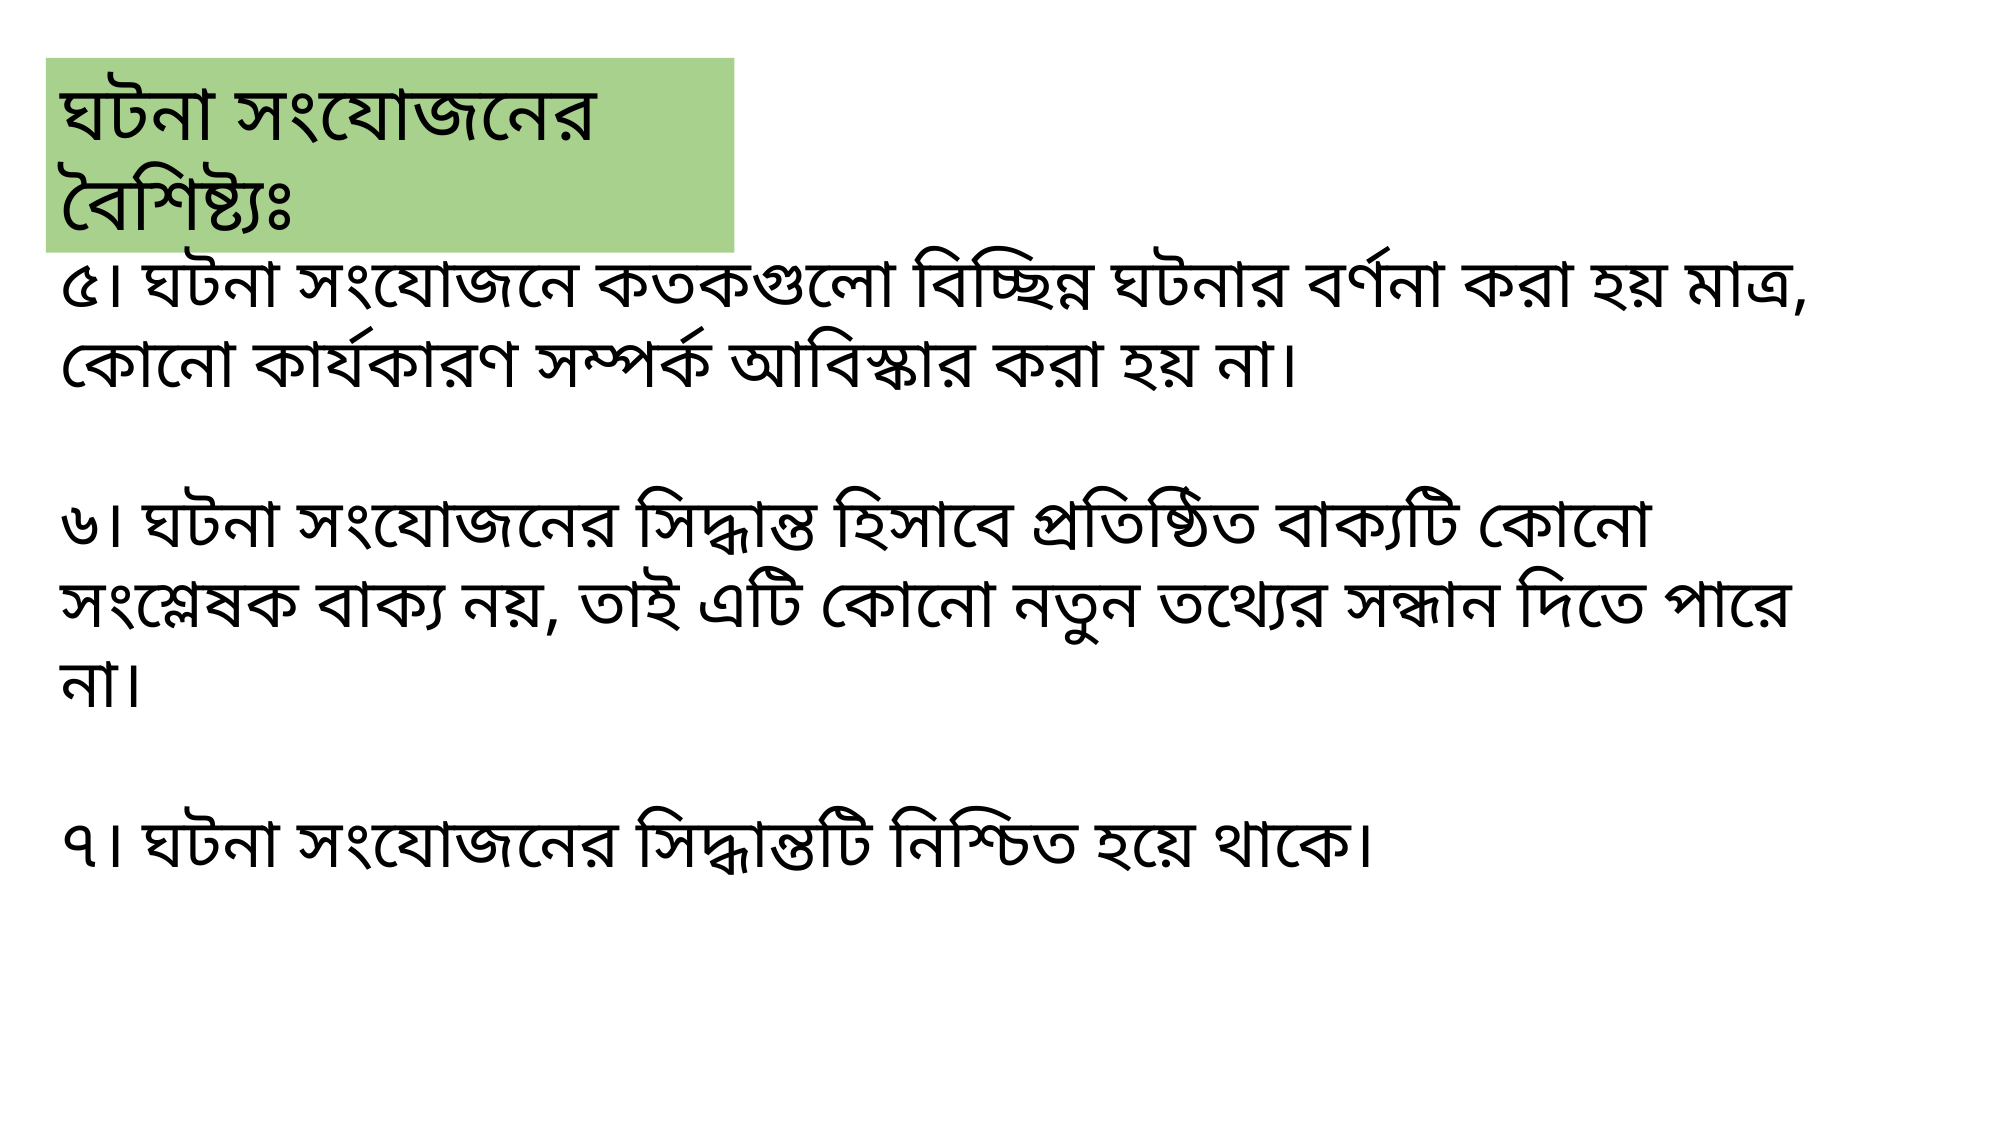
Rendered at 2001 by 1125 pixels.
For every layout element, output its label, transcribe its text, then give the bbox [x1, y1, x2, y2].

text_box ৫। ঘটনা সংযোজনে কতকগুলো বিচ্ছিন্ন ঘটনার বর্ণনা করা হয় মাত্র, কোনো কার্যকারণ সম্পর্ক আবিস্কার করা হয় না। ৬। ঘটনা সংযোজনের সিদ্ধান্ত হিসাবে প্রতিষ্ঠিত বাক্যটি কোনো সংশ্লেষক বাক্য নয়, তাই এটি কোনো নতুন তথ্যের সন্ধান দিতে পারে না। ৭। ঘটনা সংযোজনের সিদ্ধান্তটি নিশ্চিত হয়ে থাকে। [45, 233, 1862, 889]
text_box ঘটনা সংযোজনের বৈশিষ্ট্যঃ [45, 57, 735, 233]
